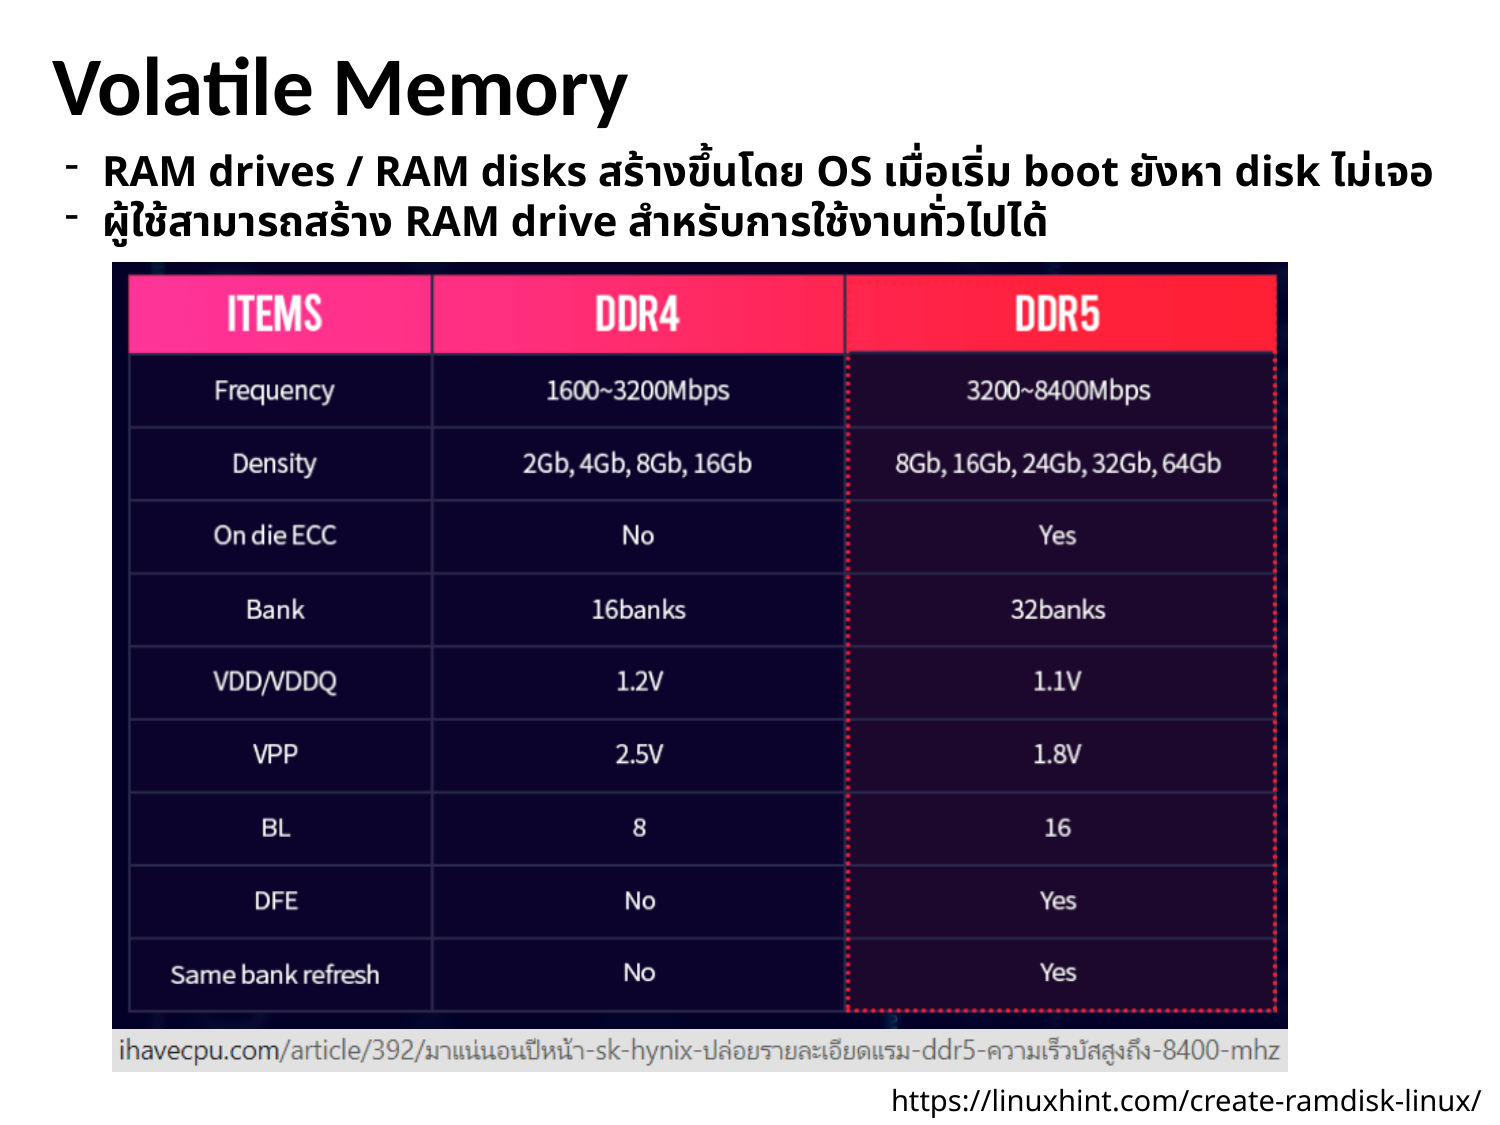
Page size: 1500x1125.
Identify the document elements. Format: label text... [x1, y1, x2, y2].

text_box https://linuxhint.com/create-ramdisk-linux/ [876, 1074, 1498, 1125]
text_box RAM drives / RAM disks สร้างขึ้นโดย OS เมื่อเริ่ม boot ยังหา disk ไม่เจอ ผู้ใช้สามารถสร้าง RAM drive สำหรับการใช้งานทั่วไปได้ [50, 137, 1450, 253]
picture [112, 262, 1288, 1072]
text_box Volatile Memory [37, 24, 1463, 140]
